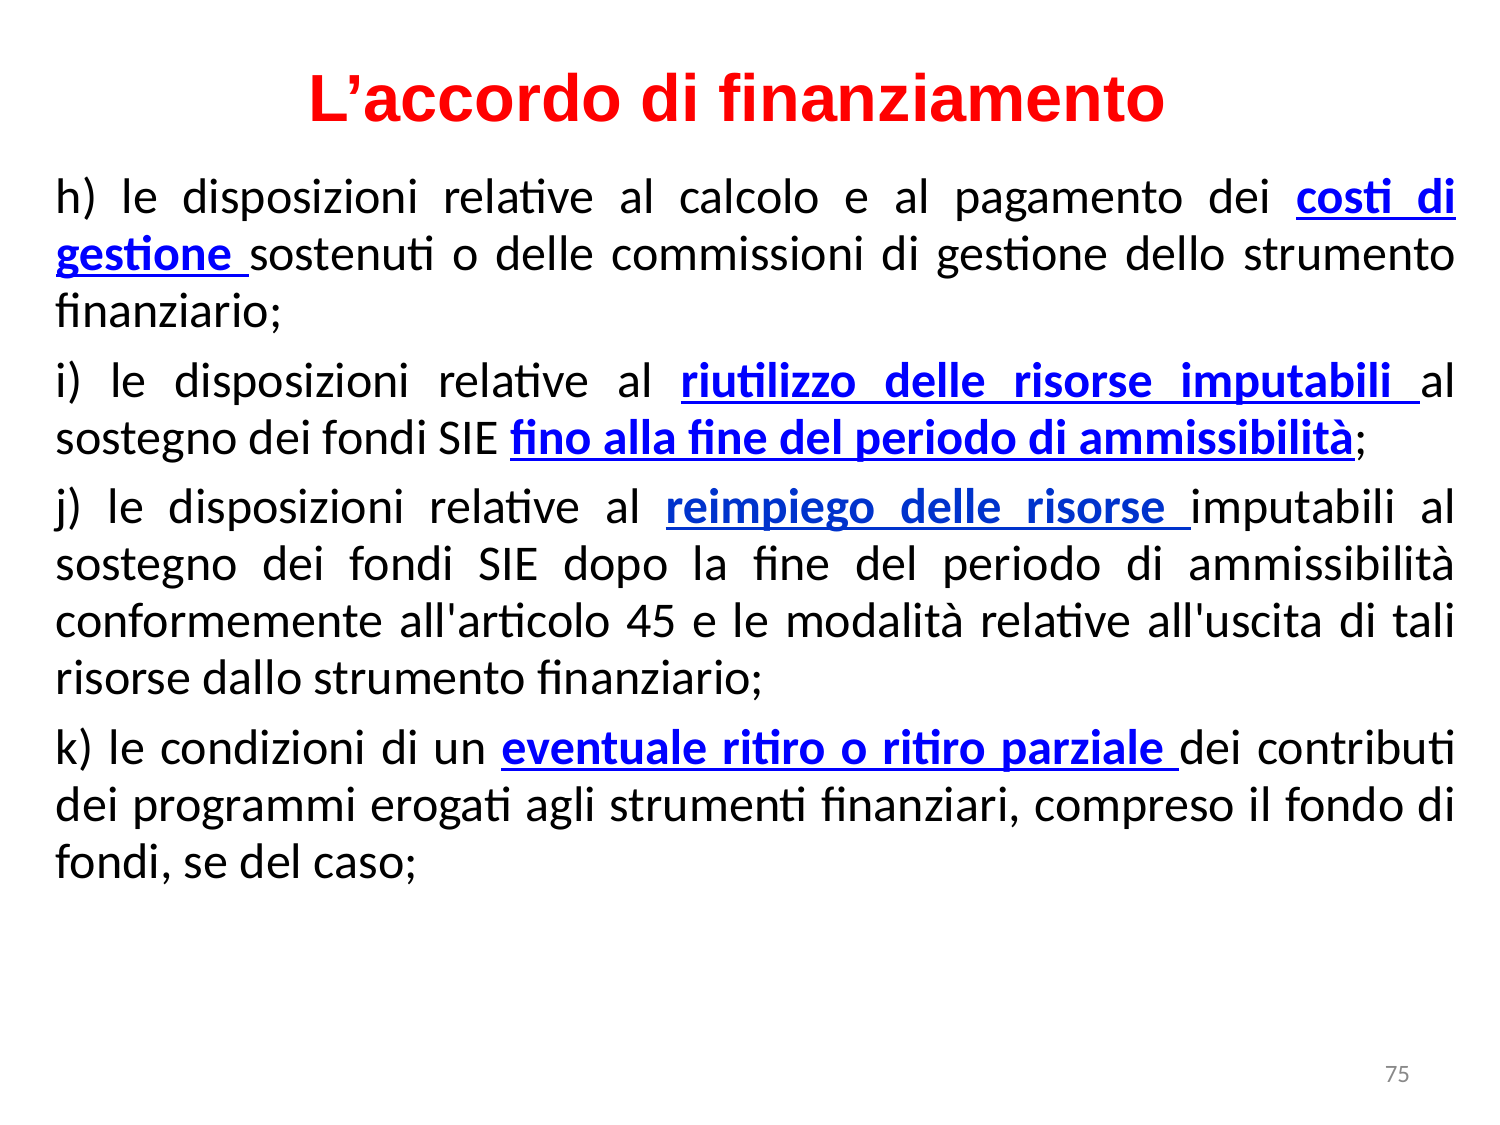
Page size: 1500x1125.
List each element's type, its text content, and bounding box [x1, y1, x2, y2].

text_box 75 [1074, 1042, 1425, 1103]
text_box h) le disposizioni relative al calcolo e al pagamento dei costi di gestione sostenuti o delle commissioni di gestione dello strumento finanziario; i) le disposizioni relative al riutilizzo delle risorse imputabili al sostegno dei fondi SIE fino alla fine del periodo di ammissibilità; j) le disposizioni relative al reimpiego delle risorse imputabili al sostegno dei fondi SIE dopo la fine del periodo di ammissibilità conformemente all'articolo 45 e le modalità relative all'uscita di tali risorse dallo strumento finanziario; k) le condizioni di un eventuale ritiro o ritiro parziale dei contributi dei programmi erogati agli strumenti finanziari, compreso il fondo di fondi, se del caso; [41, 160, 1471, 1012]
text_box L’accordo di finanziamento [100, 18, 1376, 160]
